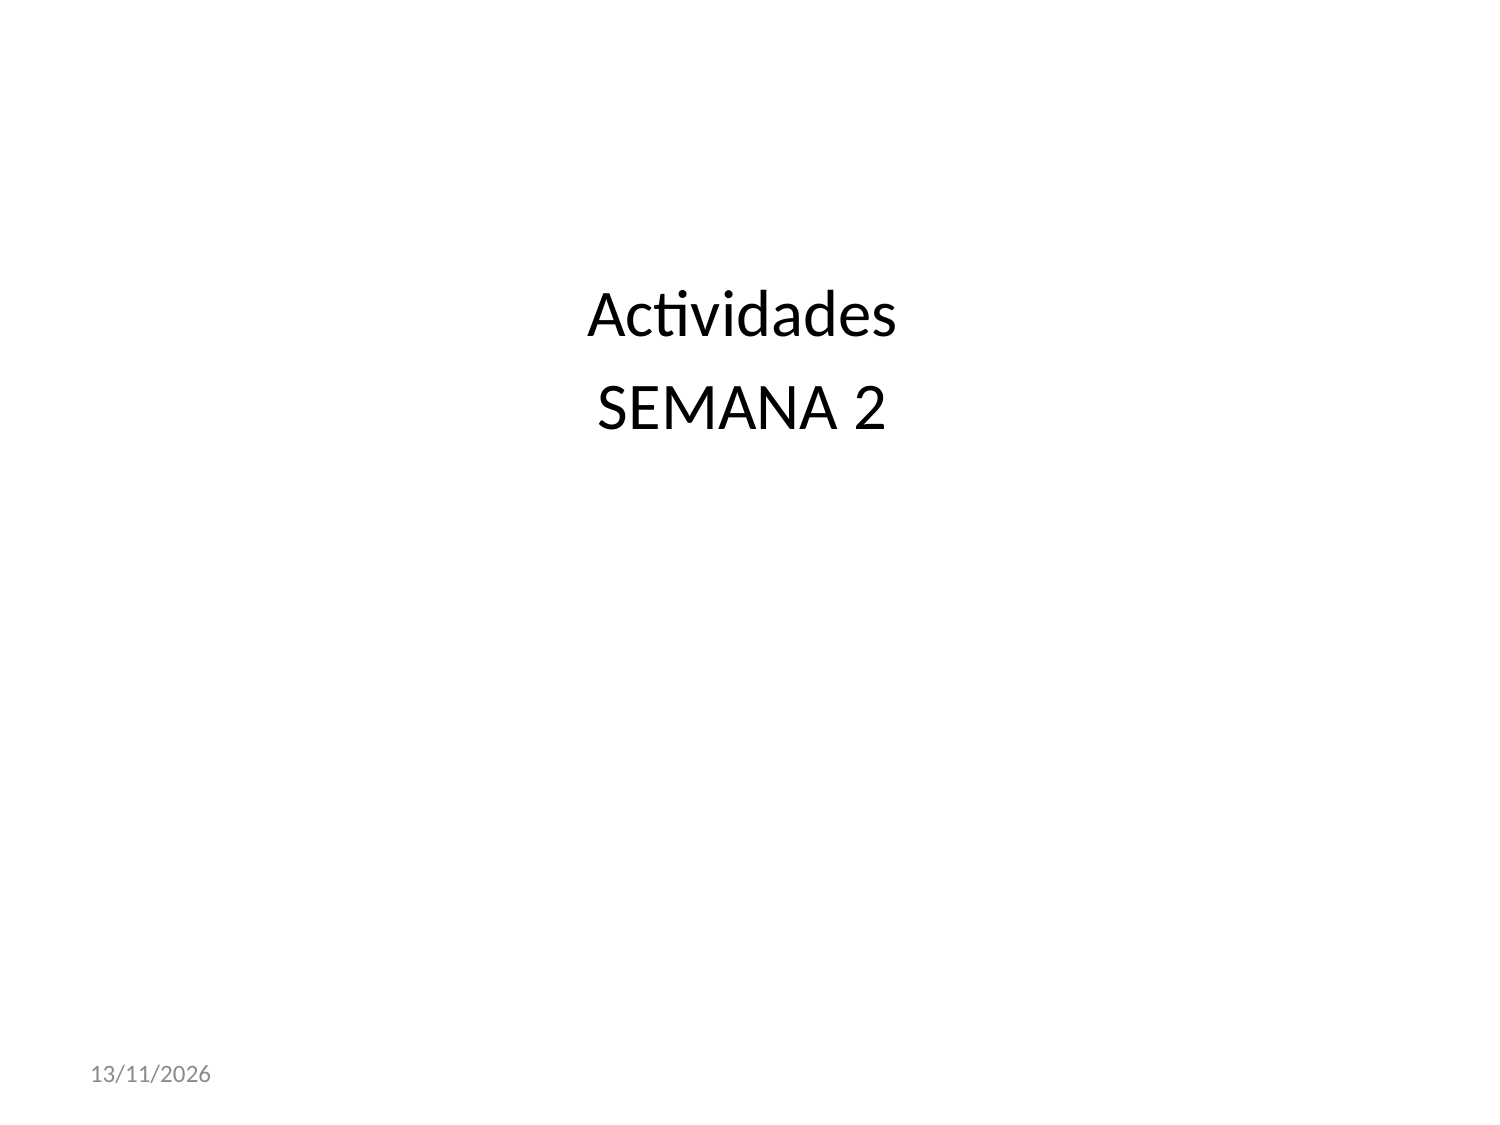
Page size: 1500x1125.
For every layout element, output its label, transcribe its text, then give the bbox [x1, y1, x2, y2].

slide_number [75, 1042, 425, 1103]
list Actividades SEMANA 2 [75, 262, 1425, 1005]
